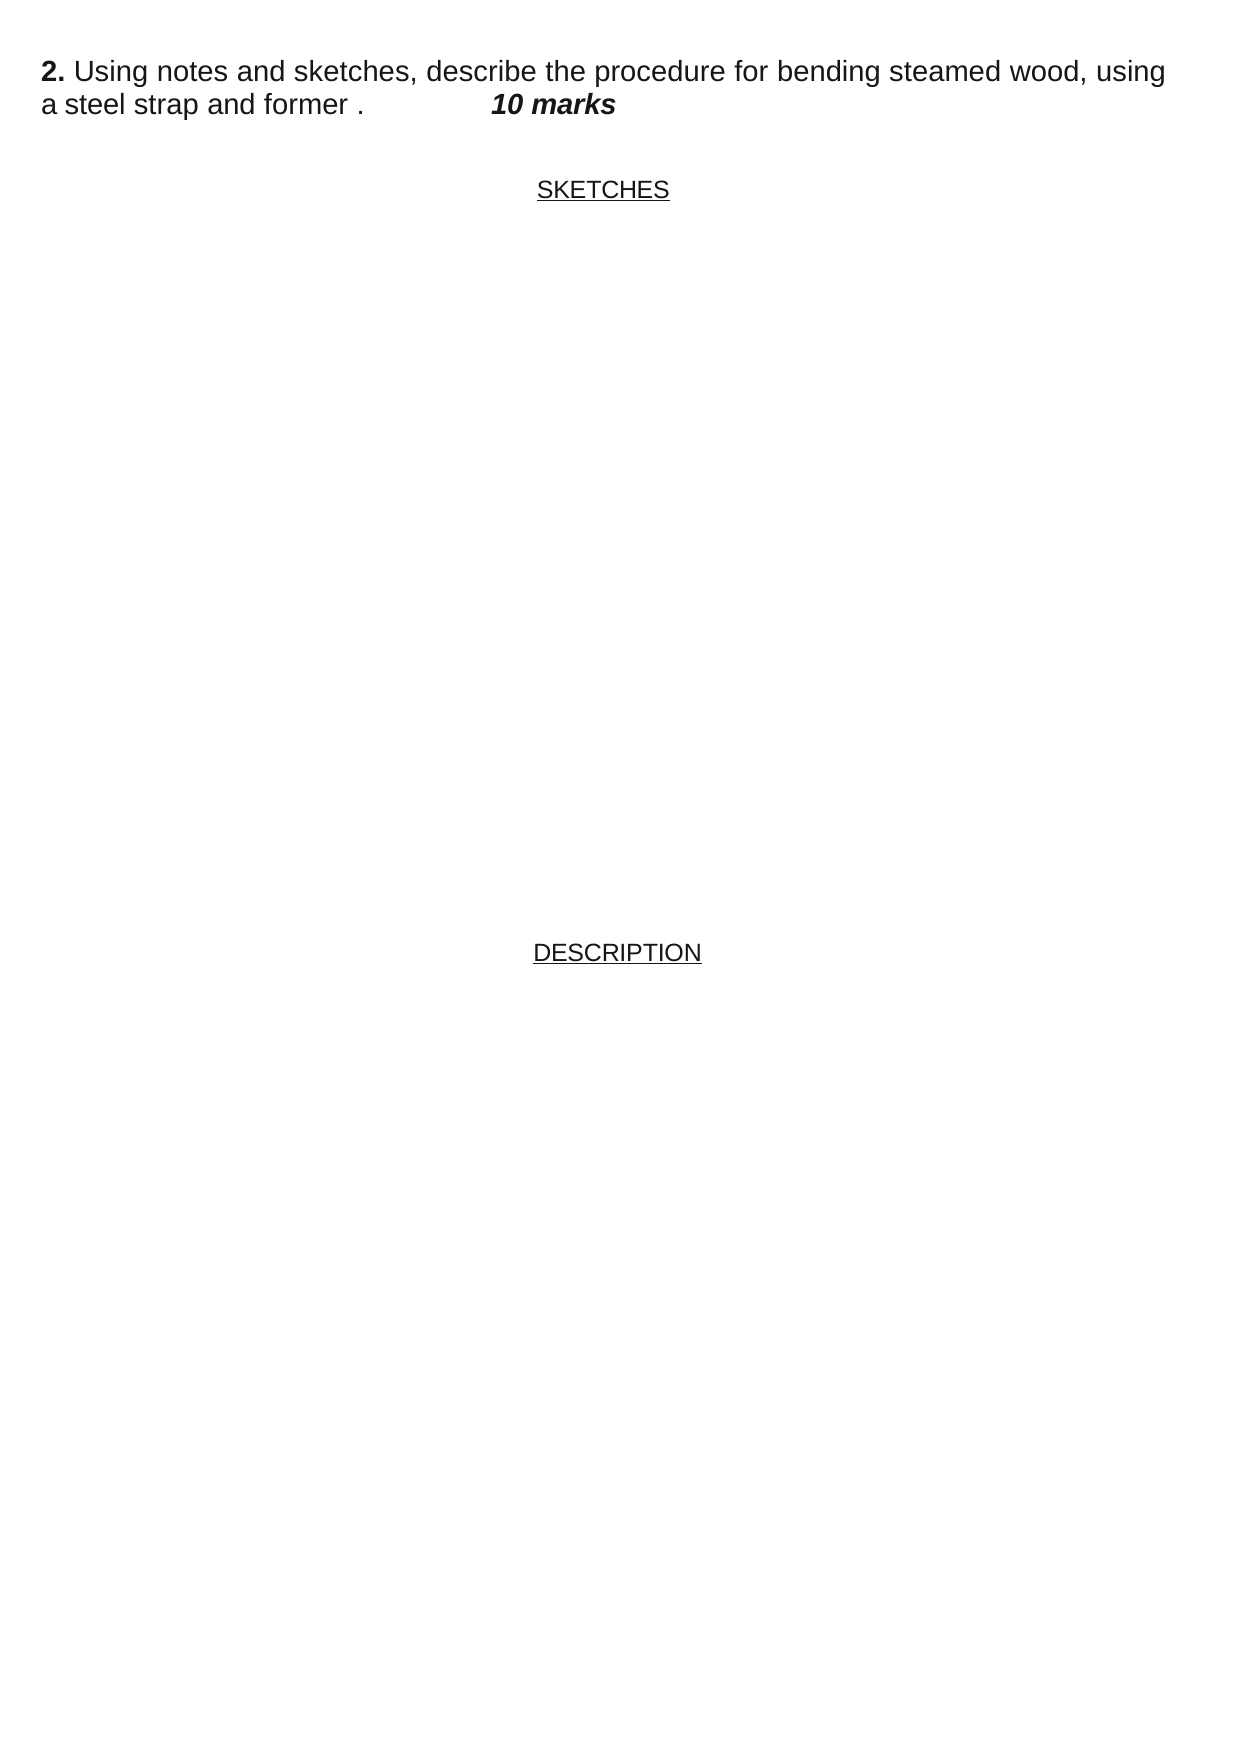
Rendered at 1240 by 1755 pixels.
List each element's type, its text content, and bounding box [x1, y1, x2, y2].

text_box DESCRIPTION [531, 934, 707, 967]
text_box 2. Using notes and sketches, describe the procedure for bending steamed wood, using a steel strap and former . 10 marks SKETCHES [38, 49, 1187, 203]
